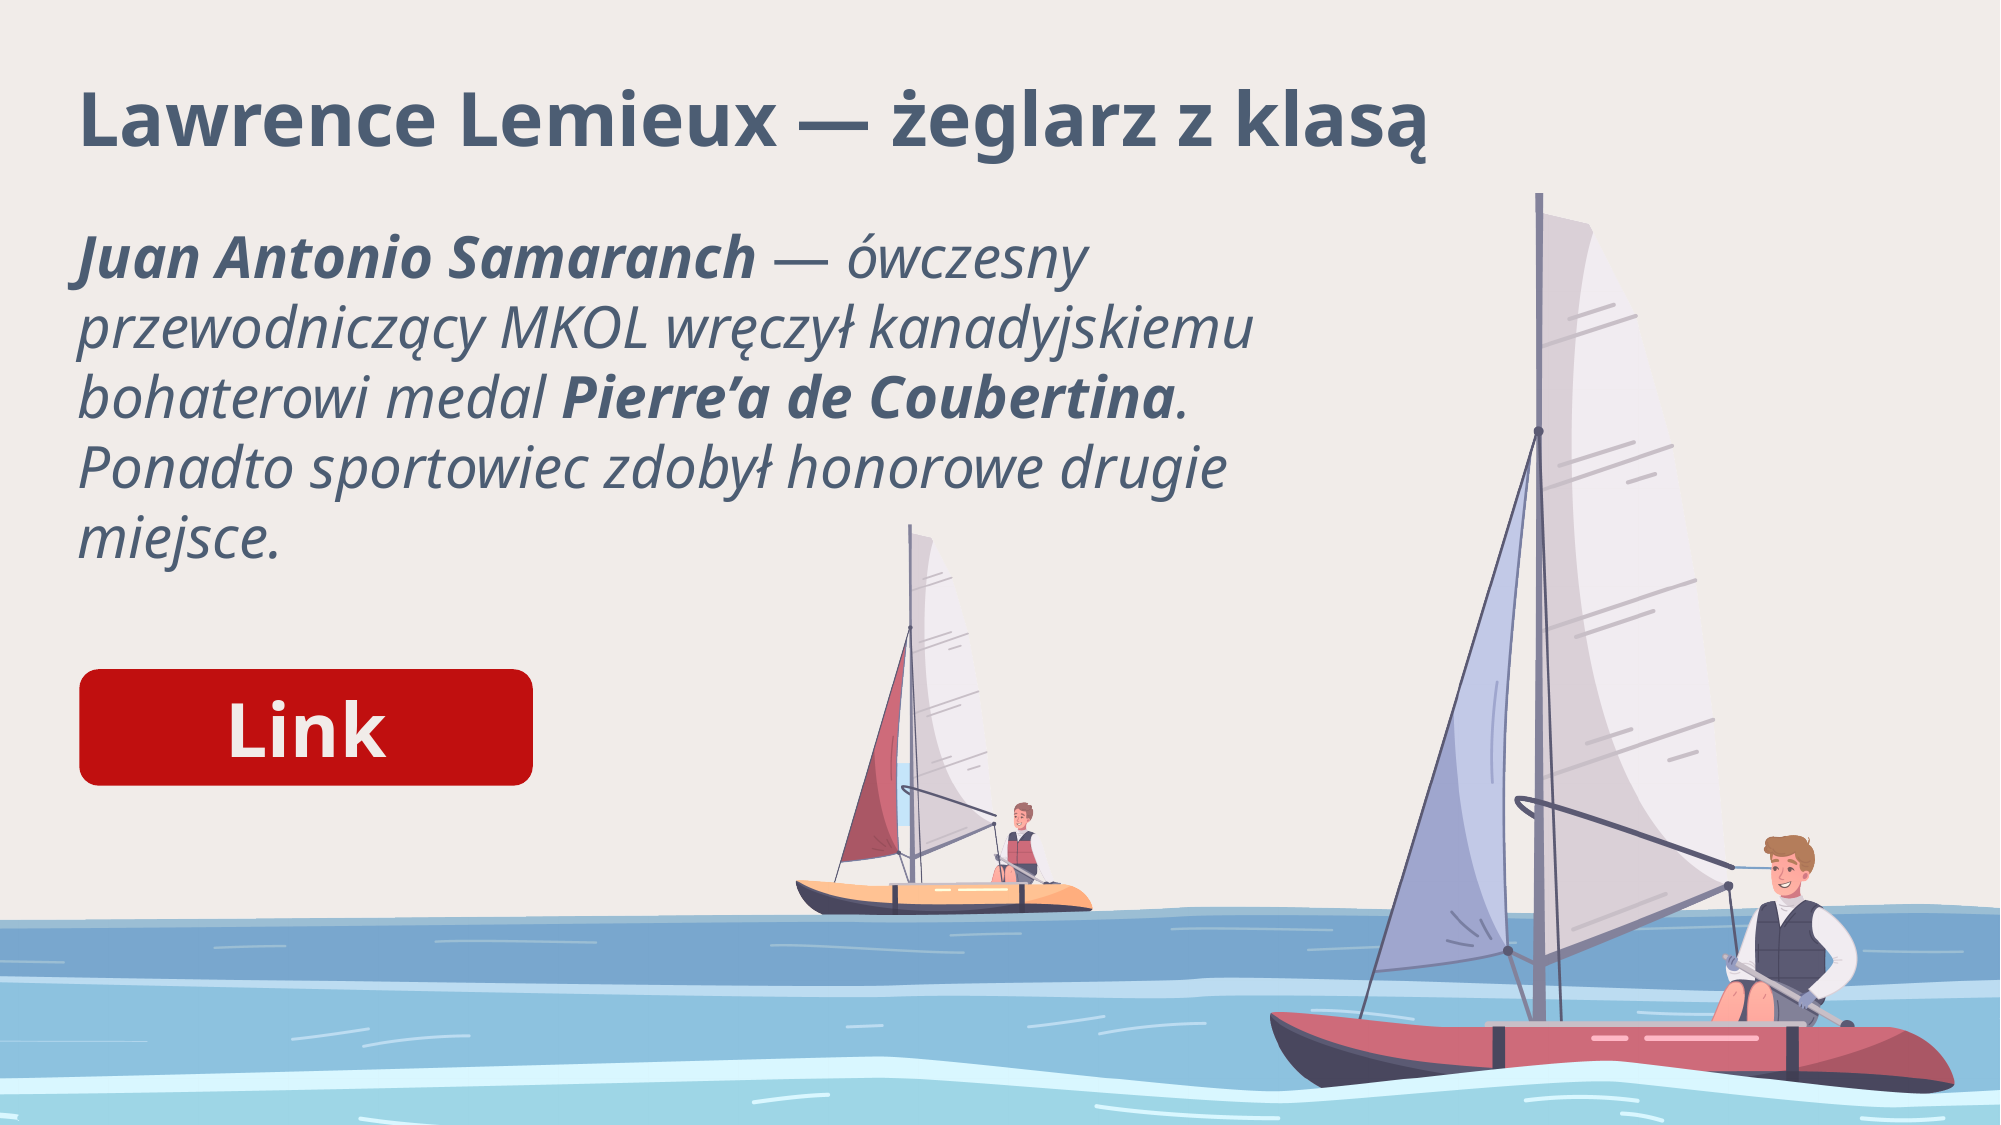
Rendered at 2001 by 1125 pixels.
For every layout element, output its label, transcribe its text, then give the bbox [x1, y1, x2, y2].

picture [0, 193, 2000, 1125]
text_box Lawrence Lemieux — żeglarz z klasą [62, 63, 1761, 169]
